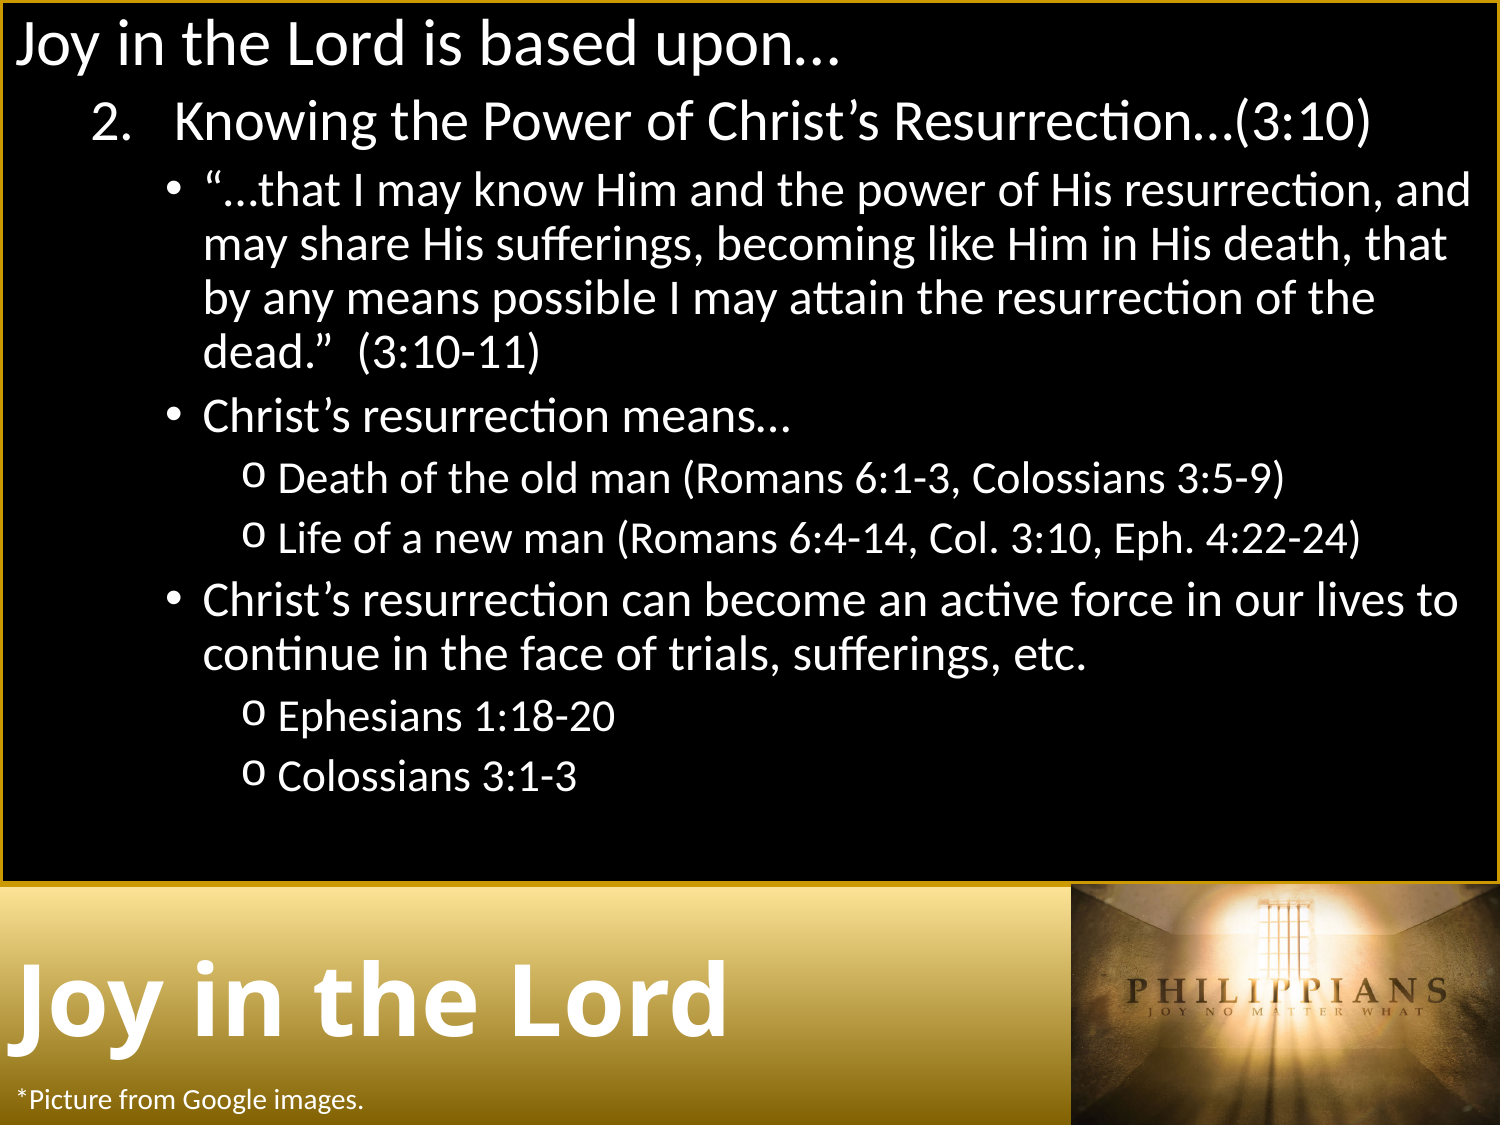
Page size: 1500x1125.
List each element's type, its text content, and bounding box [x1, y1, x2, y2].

list Joy in the Lord is based upon… Knowing the Power of Christ’s Resurrection…(3:10) “…that I may know Him and the power of His resurrection, and may share His sufferings, becoming like Him in His death, that by any means possible I may attain the resurrection of the dead.” (3:10-11) Christ’s resurrection means… Death of the old man (Romans 6:1-3, Colossians 3:5-9) Life of a new man (Romans 6:4-14, Col. 3:10, Eph. 4:22-24) Christ’s resurrection can become an active force in our lives to continue in the face of trials, sufferings, etc. Ephesians 1:18-20 Colossians 3:1-3 [0, 0, 1500, 885]
picture [1071, 884, 1500, 1125]
title Joy in the Lord [0, 885, 1071, 1125]
text_box *Picture from Google images. [0, 1072, 607, 1123]
